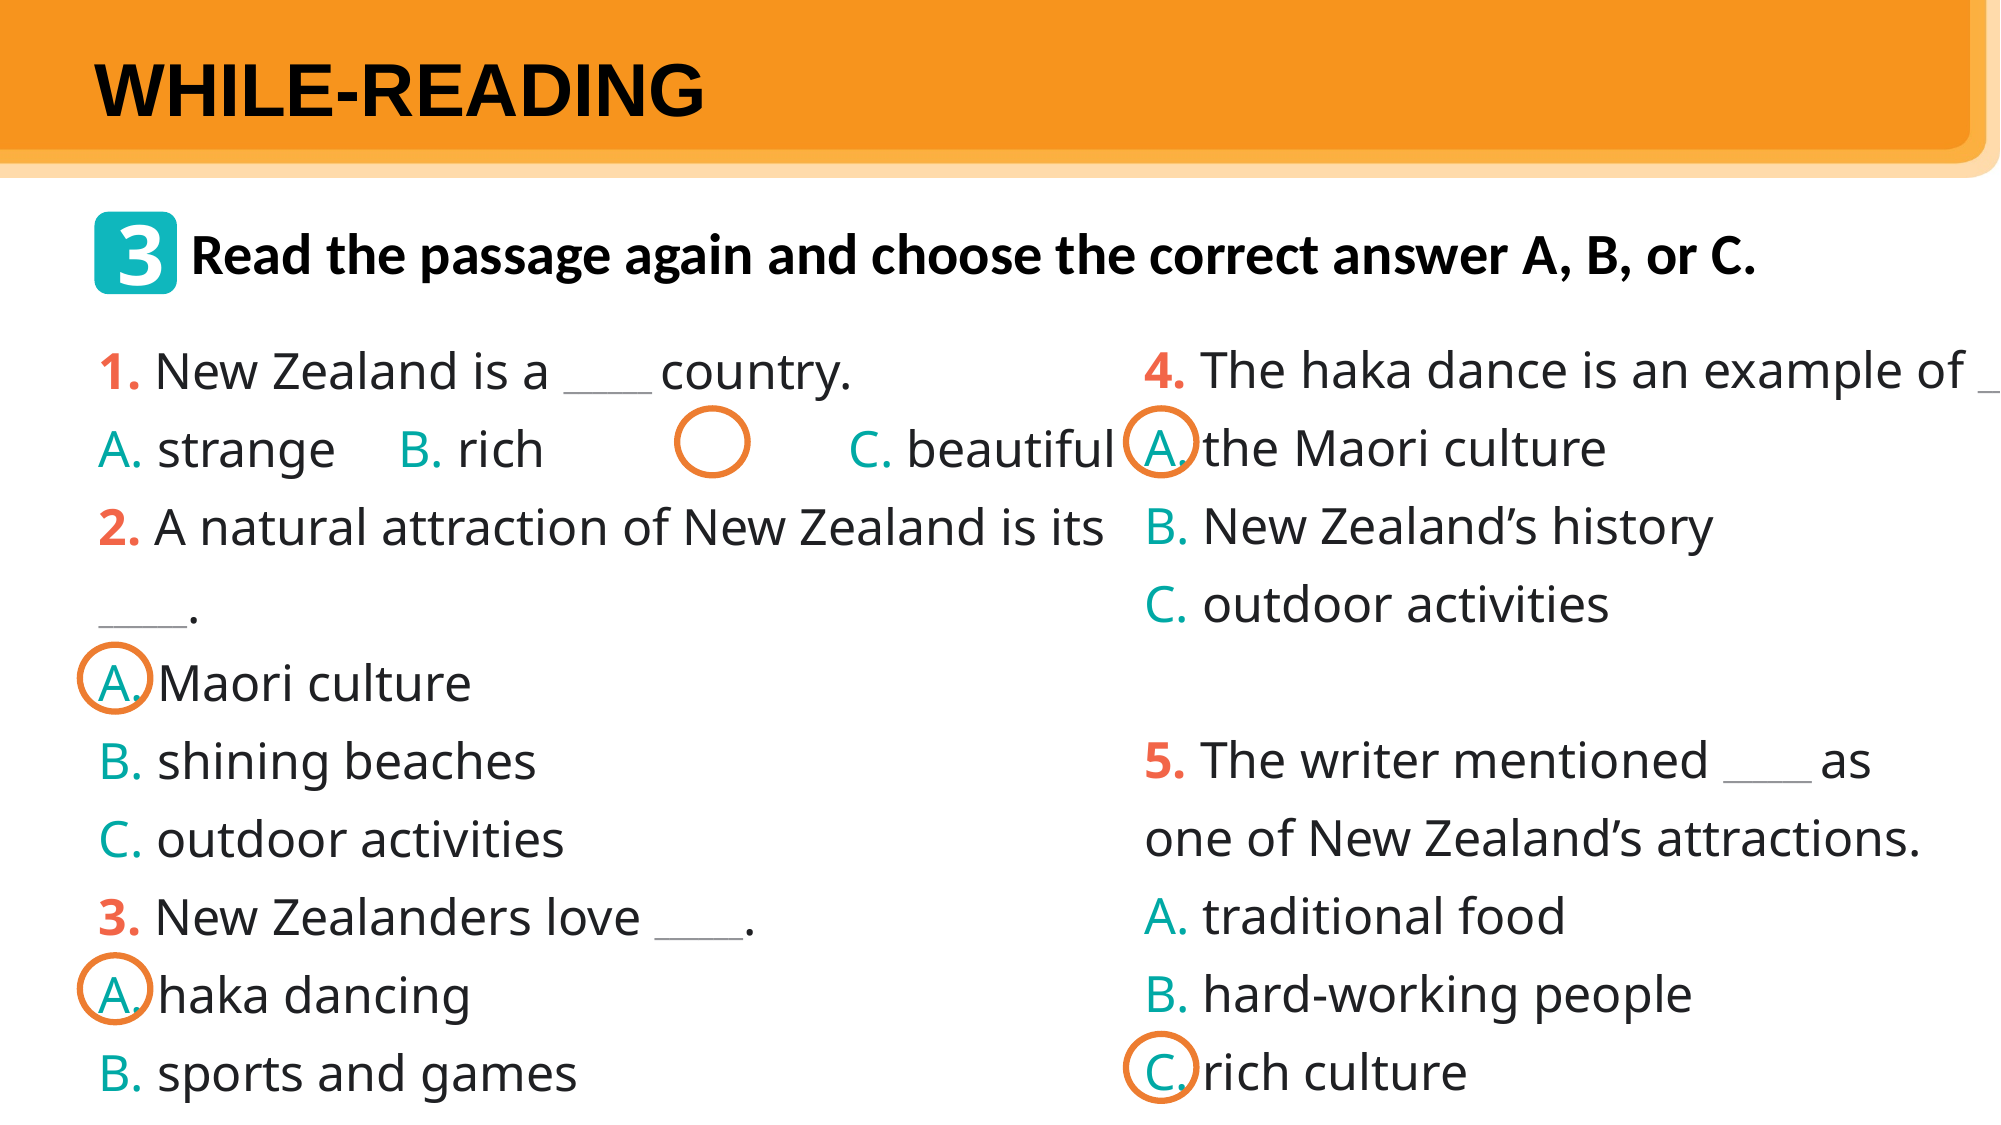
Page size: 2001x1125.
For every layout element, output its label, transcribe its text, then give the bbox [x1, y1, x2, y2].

text_box 1. New Zealand is a ______ country. A. strange B. rich C. beautiful 2. A natural attraction of New Zealand is its ______. A. Maori culture B. shining beaches C. outdoor activities 3. New Zealanders love ______. A. haka dancing B. sports and games C. indoor activities [83, 314, 1232, 1125]
text_box 4. The haka dance is an example of ______. A. the Maori culture B. New Zealand’s history C. outdoor activities 5. The writer mentioned ______ as one of New Zealand’s attractions. A. traditional food B. hard-working people C. rich culture [1129, 313, 2000, 1108]
text_box 3 [103, 194, 169, 310]
text_box [676, 407, 749, 477]
picture [0, 0, 2000, 178]
text_box [169, 212, 178, 294]
text_box [78, 643, 152, 713]
text_box [93, 211, 103, 295]
text_box [1124, 1032, 1198, 1102]
text_box [1124, 407, 1198, 477]
text_box Read the passage again and choose the correct answer A, B, or C. [176, 208, 1873, 294]
text_box [78, 954, 152, 1024]
